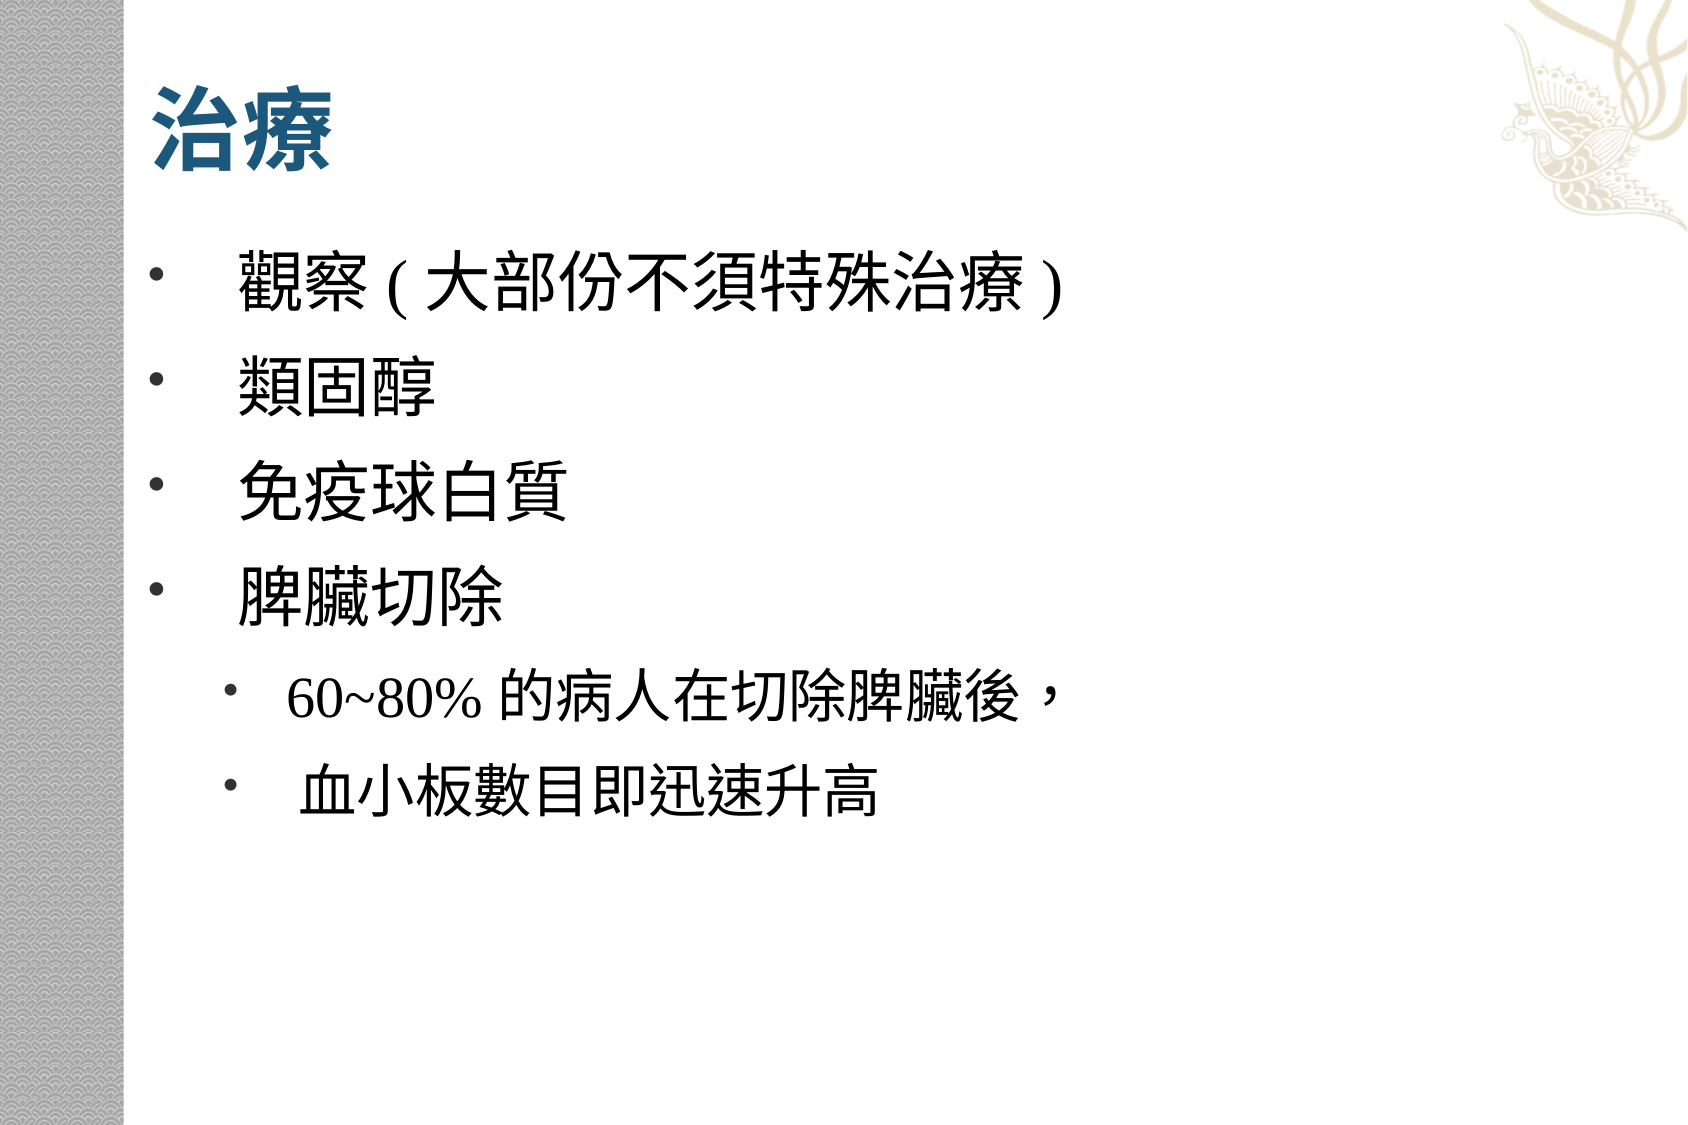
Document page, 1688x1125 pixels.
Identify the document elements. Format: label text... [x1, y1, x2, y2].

list 觀察(大部份不須特殊治療) 類固醇 免疫球白質 脾臟切除 60~80%的病人在切除脾臟後， 血小板數目即迅速升高 [134, 231, 1589, 1036]
title 治療 [135, 45, 1520, 209]
